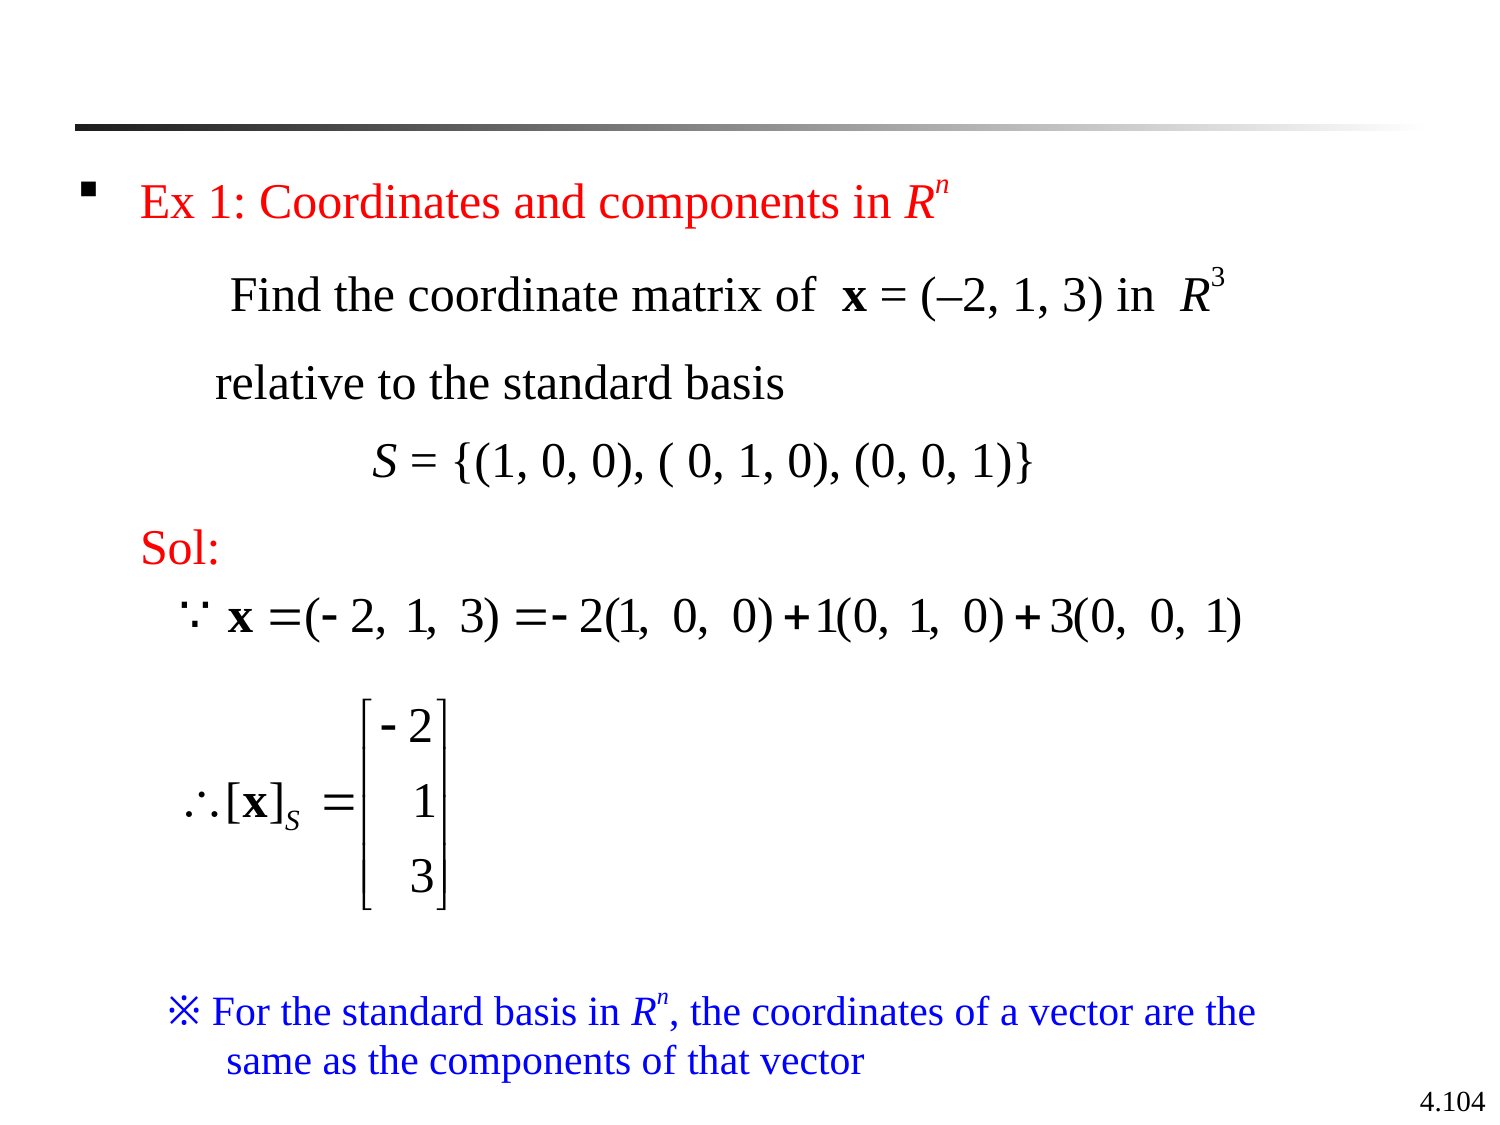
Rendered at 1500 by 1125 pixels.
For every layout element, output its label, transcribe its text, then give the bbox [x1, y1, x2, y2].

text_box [179, 585, 1255, 654]
text_box ※ For the standard basis in Rn, the coordinates of a vector are the same as the components of that vector [152, 972, 1348, 1091]
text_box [180, 687, 466, 922]
list Ex 1: Coordinates and components in Rn Find the coordinate matrix of x = (–2, 1, 3) in R3 relative to the standard basis S = {(1, 0, 0), ( 0, 1, 0), (0, 0, 1)} Sol: [62, 137, 1363, 587]
